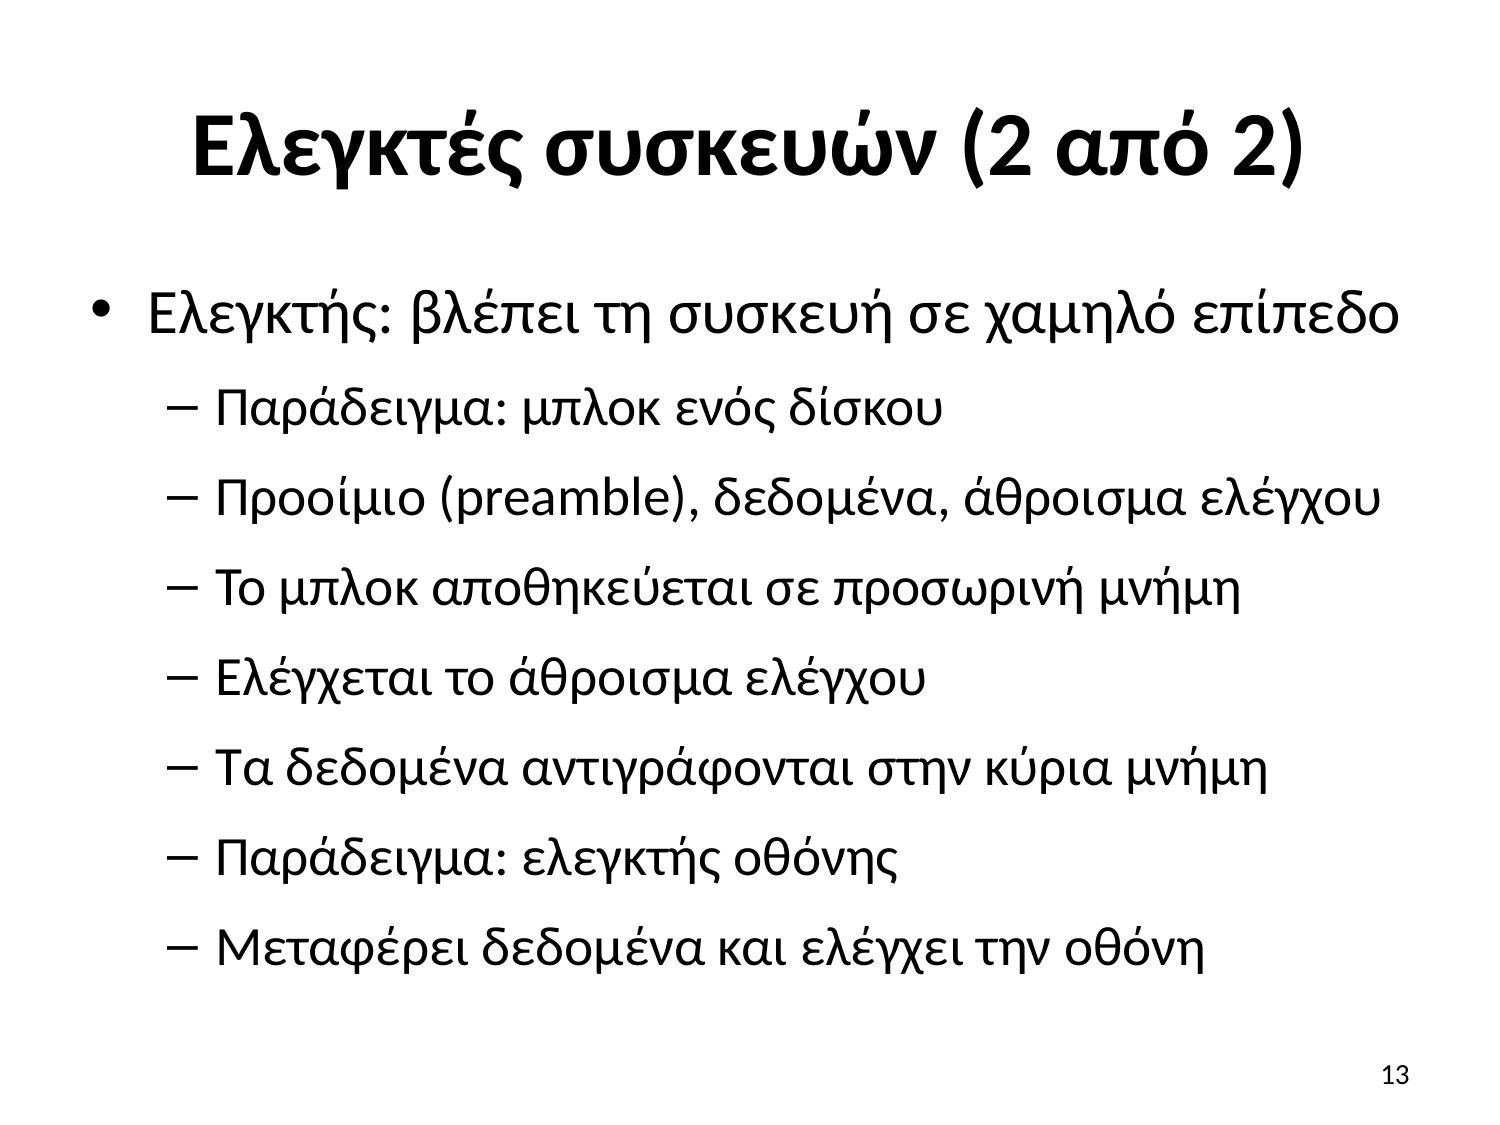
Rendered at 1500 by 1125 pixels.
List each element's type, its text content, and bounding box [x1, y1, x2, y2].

list Ελεγκτής: βλέπει τη συσκευή σε χαμηλό επίπεδο Παράδειγμα: μπλοκ ενός δίσκου Προοίμιο (preamble), δεδομένα, άθροισμα ελέγχου Το μπλοκ αποθηκεύεται σε προσωρινή μνήμη Ελέγχεται το άθροισμα ελέγχου Τα δεδομένα αντιγράφονται στην κύρια μνήμη Παράδειγμα: ελεγκτής οθόνης Μεταφέρει δεδομένα και ελέγχει την οθόνη [75, 262, 1425, 1005]
title Ελεγκτές συσκευών (2 από 2) [75, 45, 1425, 233]
slide_number 13 [1074, 1042, 1425, 1103]
